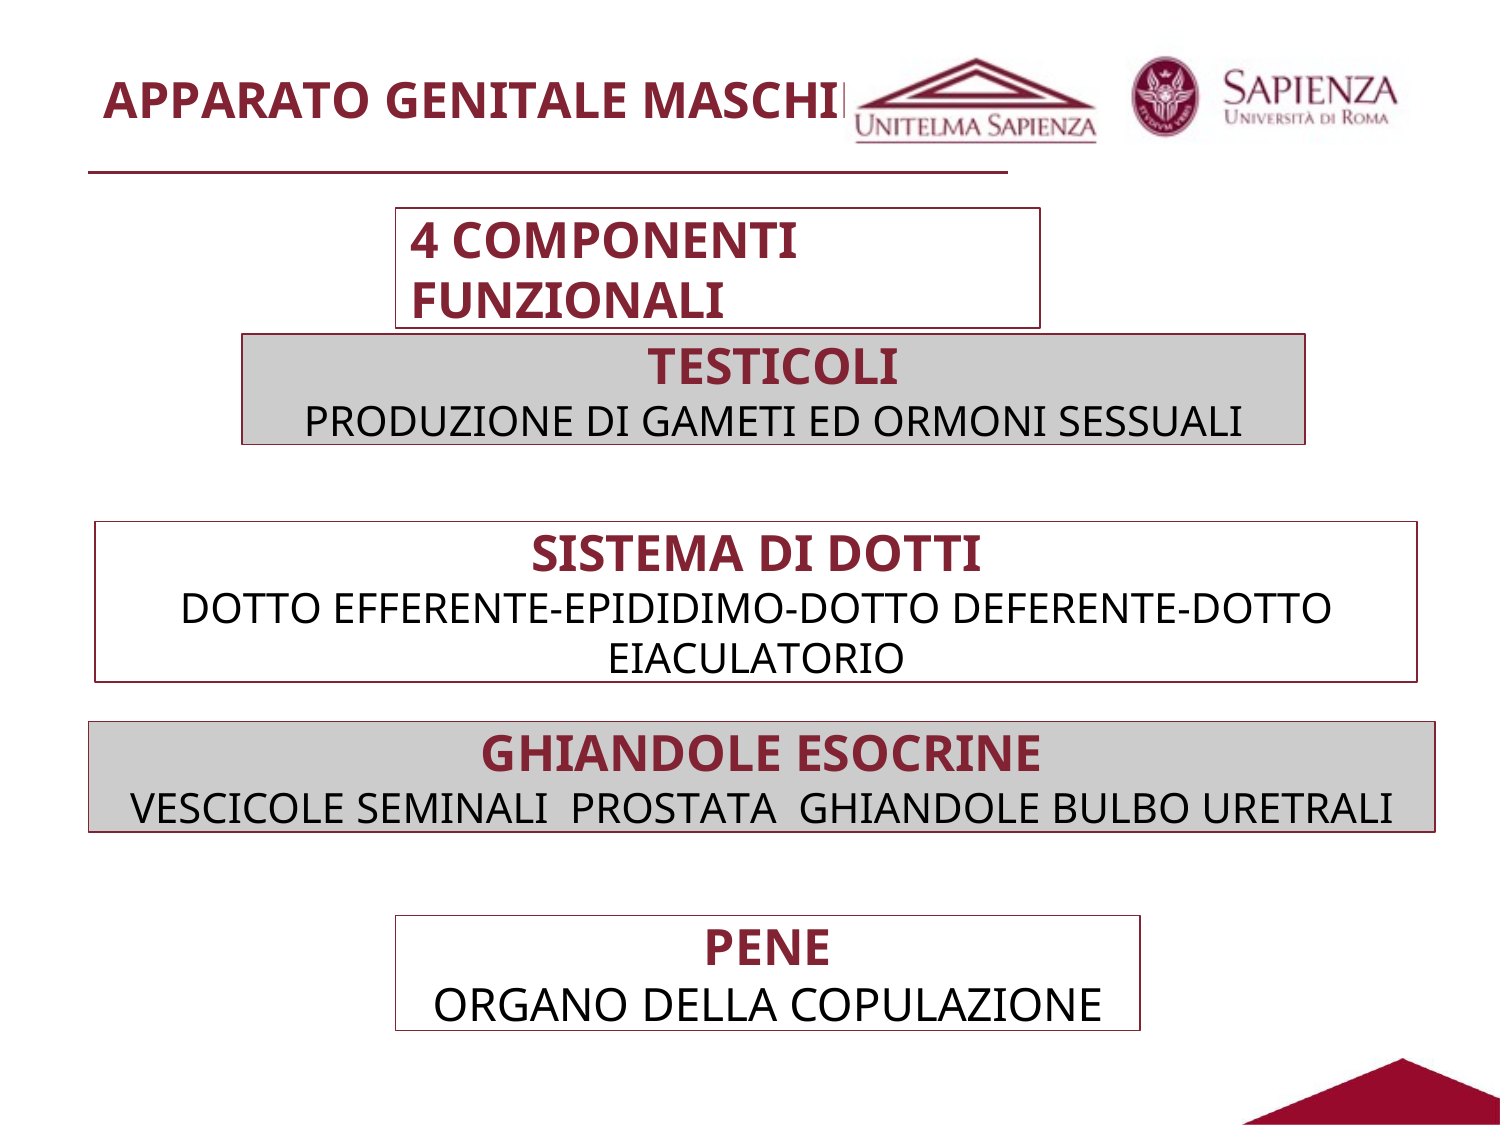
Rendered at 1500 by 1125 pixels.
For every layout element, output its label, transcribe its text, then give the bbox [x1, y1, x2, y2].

text_box PENE ORGANO DELLA COPULAZIONE [395, 915, 1140, 1031]
text_box GHIANDOLE ESOCRINE VESCICOLE SEMINALI PROSTATA GHIANDOLE BULBO URETRALI [88, 721, 1436, 832]
text_box TESTICOLI PRODUZIONE DI GAMETI ED ORMONI SESSUALI [242, 334, 1306, 445]
text_box SISTEMA DI DOTTI DOTTO EFFERENTE-EPIDIDIMO-DOTTO DEFERENTE-DOTTO EIACULATORIO [95, 521, 1418, 683]
text_box 4 COMPONENTI FUNZIONALI [395, 208, 1041, 328]
picture [1241, 1058, 1500, 1125]
text_box [844, 30, 1413, 149]
title APPARATO GENITALE MASCHILE [86, 34, 1414, 257]
